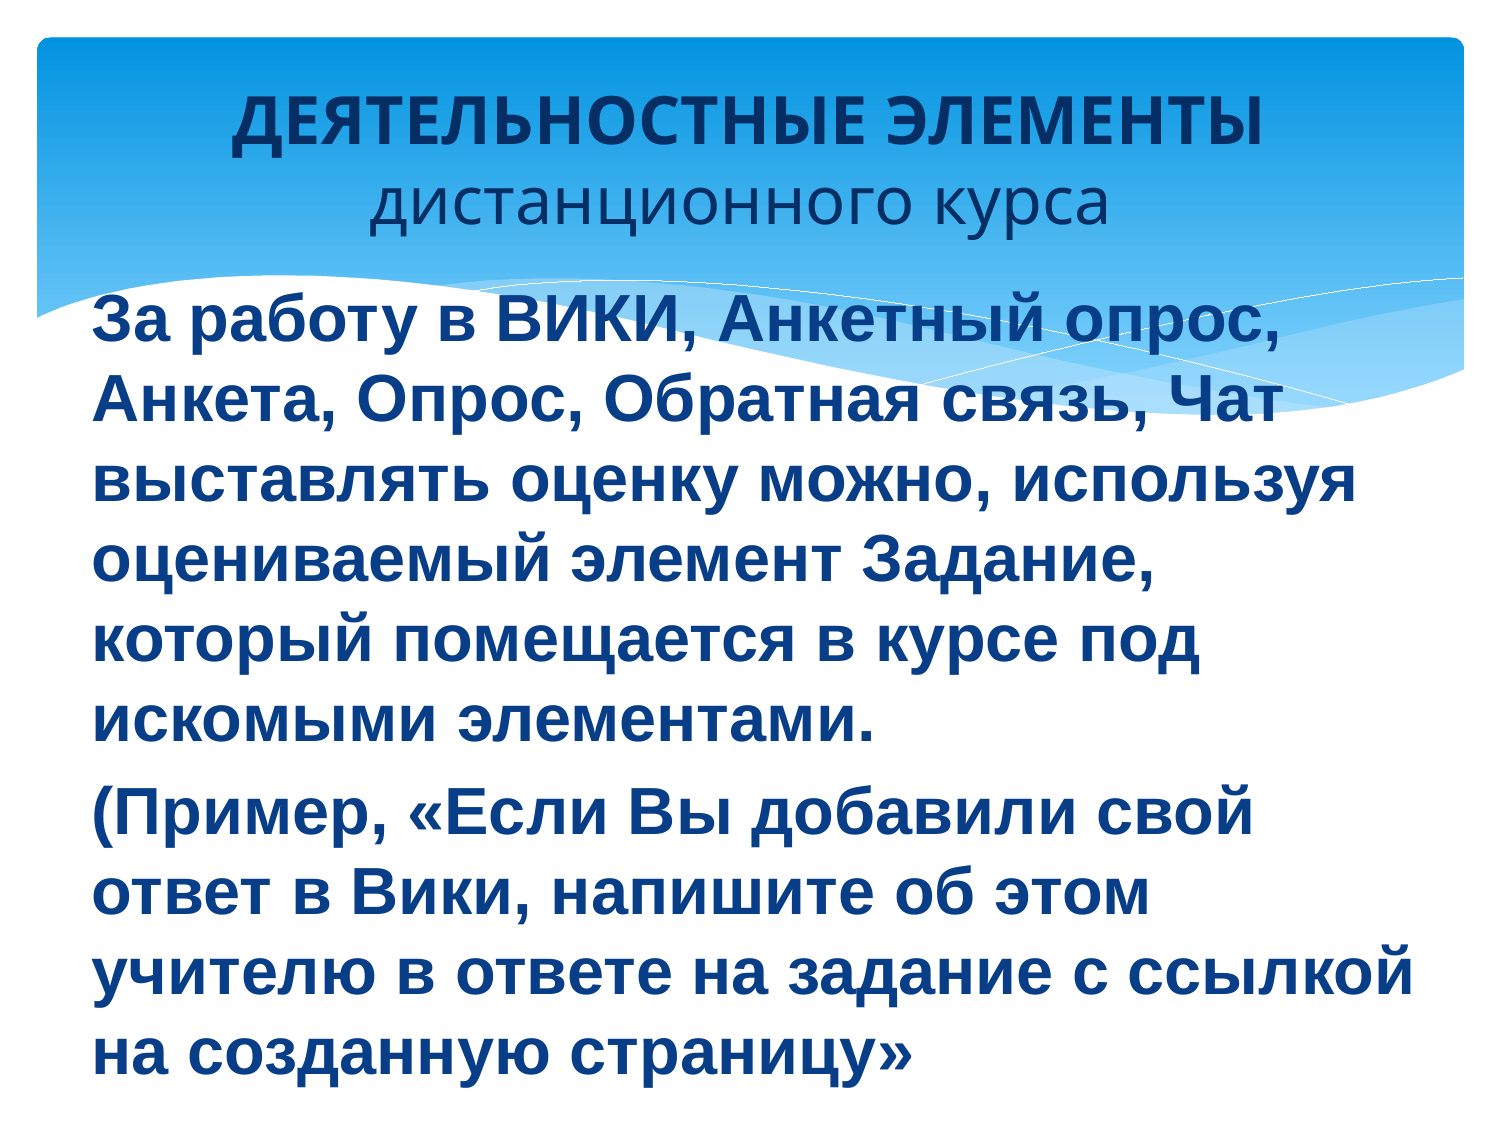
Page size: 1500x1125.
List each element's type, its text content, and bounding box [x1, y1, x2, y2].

list За работу в ВИКИ, Анкетный опрос, Анкета, Опрос, Обратная связь, Чат выставлять оценку можно, используя оцениваемый элемент Задание, который помещается в курсе под искомыми элементами. (Пример, «Если Вы добавили свой ответ в Вики, напишите об этом учителю в ответе на задание с ссылкой на созданную страницу» [76, 267, 1471, 1083]
title ДЕЯТЕЛЬНОСТНЫЕ ЭЛЕМЕНТЫ дистанционного курса [75, 55, 1425, 261]
